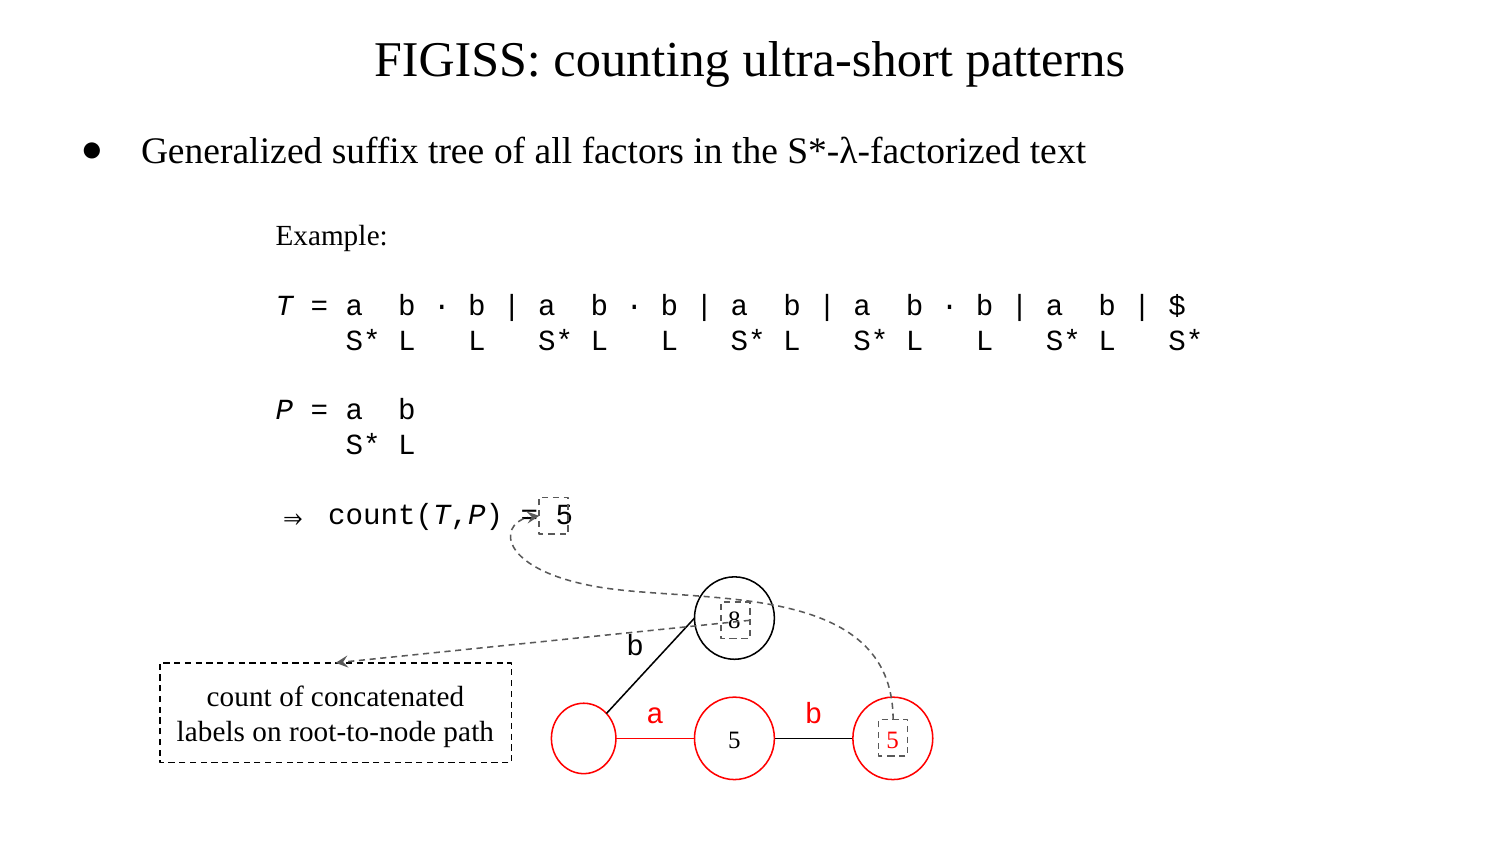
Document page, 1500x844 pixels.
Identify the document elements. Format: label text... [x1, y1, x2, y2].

text_box Example: T = a b · b | a b · b | a b | a b · b | a b | $ S* L L S* L L S* L S* L L S* L S* P = a b S* L ⇒ count(T,P) = 5 [260, 200, 1224, 546]
title FIGISS: counting ultra-short patterns [51, 10, 1449, 104]
list Generalized suffix tree of all factors in the S*-λ-factorized text [51, 104, 1449, 199]
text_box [628, 455, 833, 781]
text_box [551, 576, 623, 618]
text_box [539, 497, 569, 534]
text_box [335, 620, 623, 664]
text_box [838, 576, 933, 780]
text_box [551, 672, 623, 780]
text_box count of concatenated labels on root-to-node path [159, 662, 512, 763]
